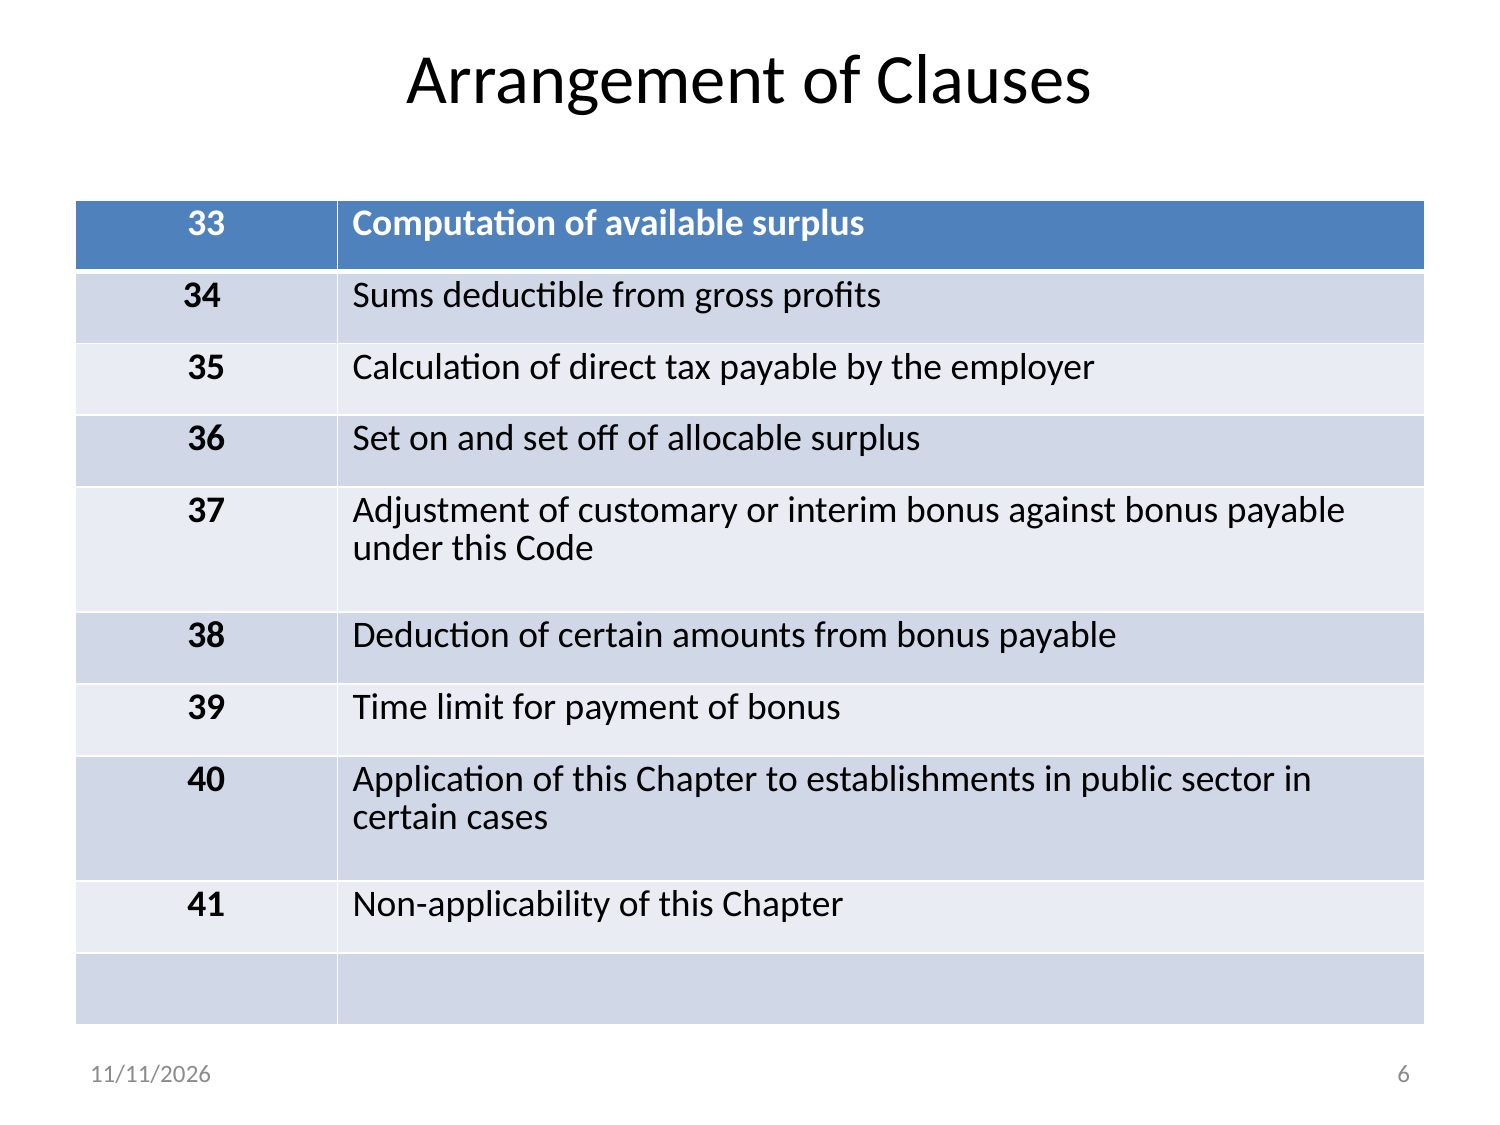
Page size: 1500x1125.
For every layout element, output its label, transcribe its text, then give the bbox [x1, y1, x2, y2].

table_cell Sums deductible from gross profits [338, 274, 1424, 343]
table_cell Set on and set off of allocable surplus [338, 416, 1424, 486]
table_cell 37 [76, 488, 337, 611]
table_cell Time limit for payment of bonus [338, 685, 1424, 755]
table_cell 35 [76, 344, 337, 414]
table_cell Deduction of certain amounts from bonus payable [338, 613, 1424, 683]
table_cell Application of this Chapter to establishments in public sector in certain cases [338, 757, 1424, 880]
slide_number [75, 1042, 425, 1103]
table_cell 40 [76, 757, 337, 880]
table_cell 41 [76, 882, 337, 952]
title Arrangement of Clauses [75, 24, 1425, 125]
table_header 33 [76, 201, 337, 269]
table_cell 36 [76, 416, 337, 486]
table_cell 39 [76, 685, 337, 755]
slide_number 6 [1074, 1042, 1425, 1103]
table_cell 38 [76, 613, 337, 683]
table_cell 34 [76, 274, 337, 343]
table_cell [338, 954, 1424, 1024]
table_cell Adjustment of customary or interim bonus against bonus payable under this Code [338, 488, 1424, 611]
table_cell Non-applicability of this Chapter [338, 882, 1424, 952]
table_header Computation of available surplus [338, 201, 1424, 269]
table_cell [76, 954, 337, 1024]
table_cell Calculation of direct tax payable by the employer [338, 344, 1424, 414]
